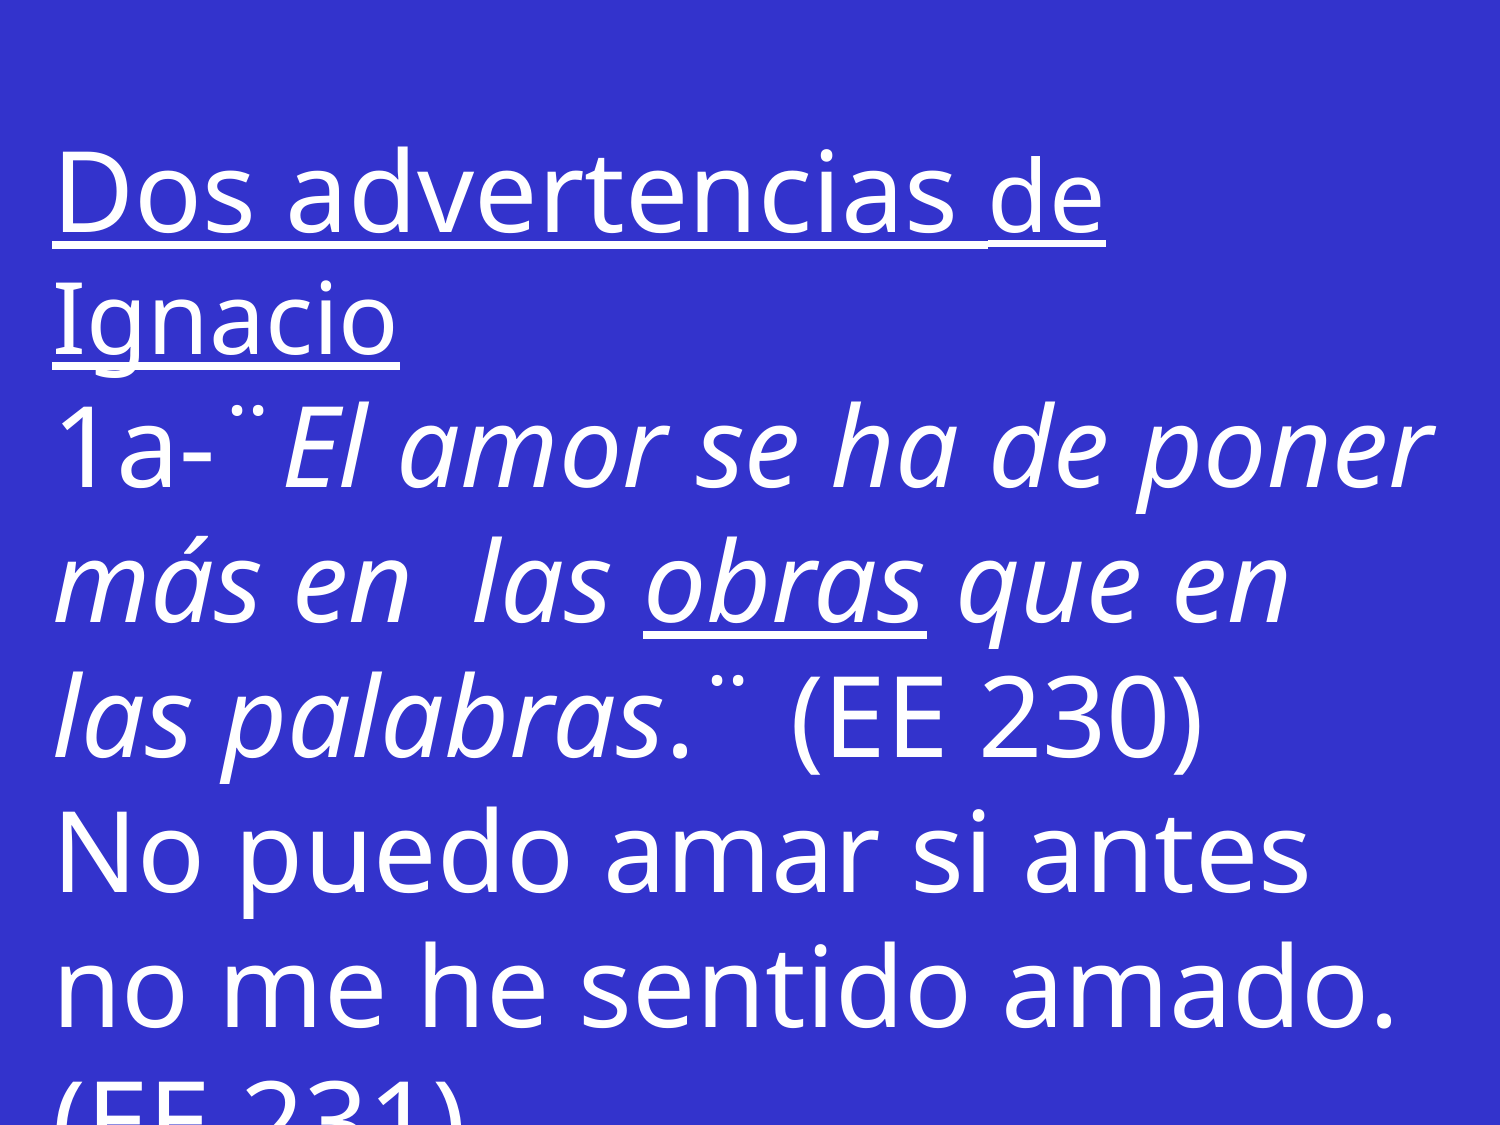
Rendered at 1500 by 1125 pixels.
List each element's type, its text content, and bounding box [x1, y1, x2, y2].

text_box Dos advertencias de Ignacio 1a-¨El amor se ha de poner más en las obras que en las palabras.¨ (EE 230) No puedo amar si antes no me he sentido amado. (EE 231) [37, 112, 1465, 1125]
